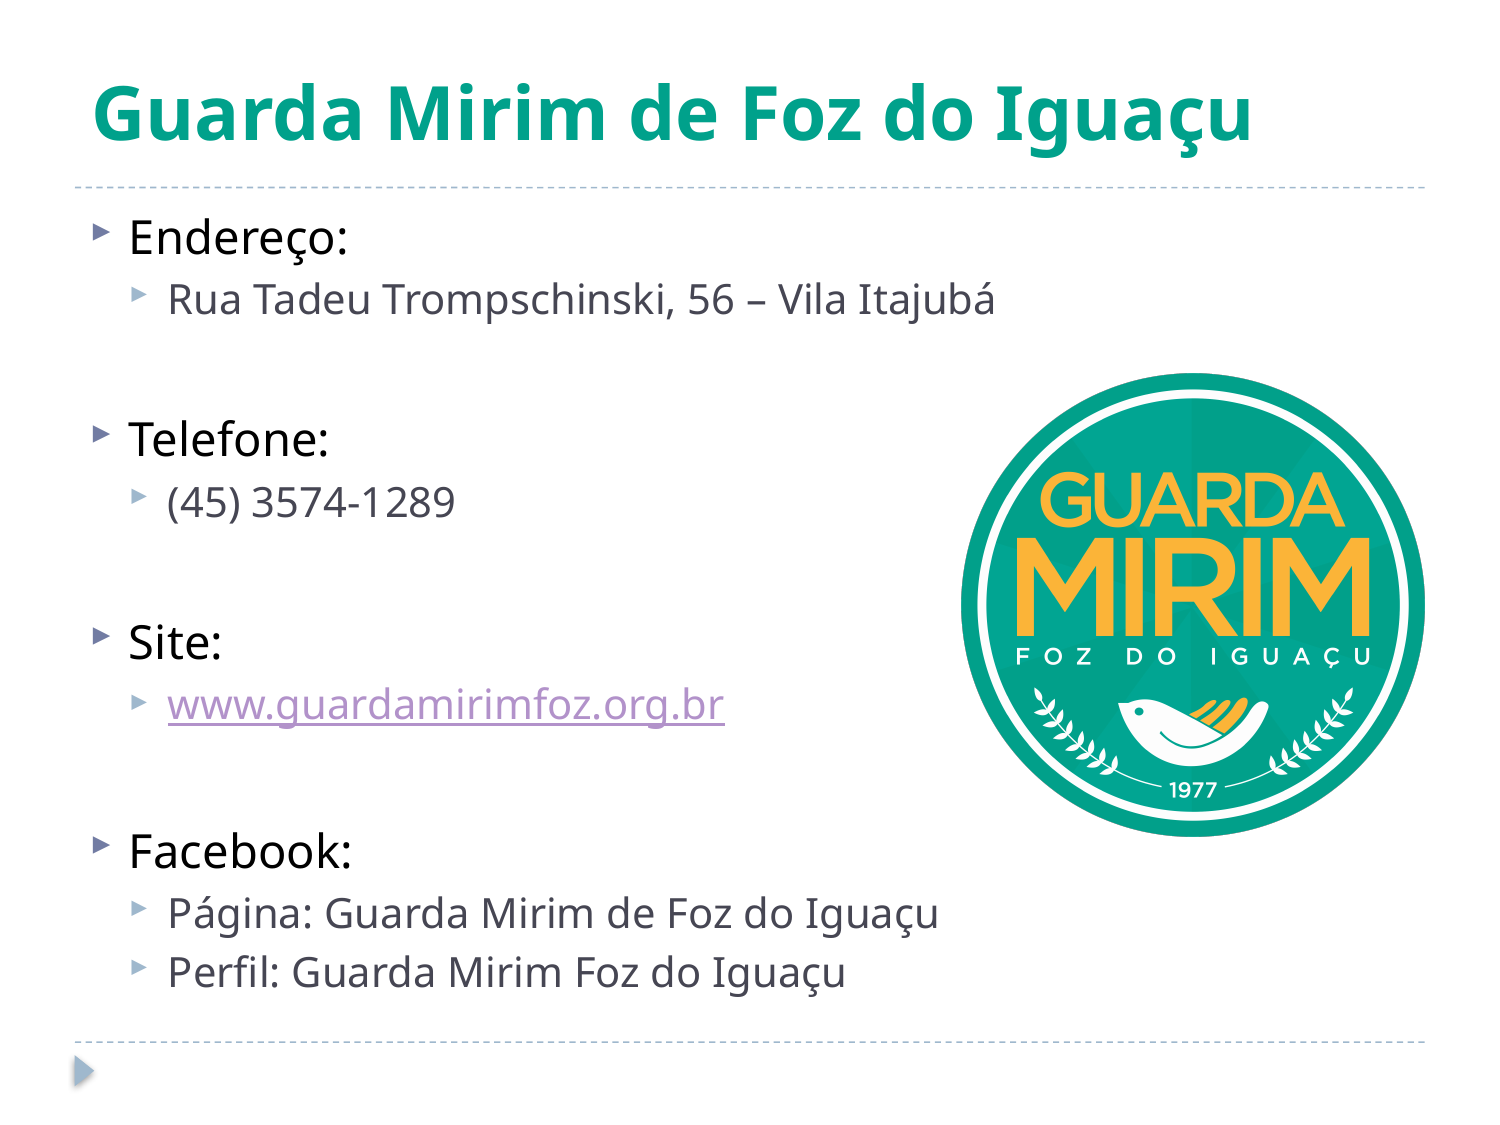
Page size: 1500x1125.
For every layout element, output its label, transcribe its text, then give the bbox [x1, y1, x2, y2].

list Endereço: Rua Tadeu Trompschinski, 56 – Vila Itajubá Telefone: (45) 3574-1289 Site: www.guardamirimfoz.org.br Facebook: Página: Guarda Mirim de Foz do Iguaçu Perfil: Guarda Mirim Foz do Iguaçu [75, 200, 1425, 1010]
picture [961, 373, 1426, 837]
title Guarda Mirim de Foz do Iguaçu [76, 0, 1427, 163]
